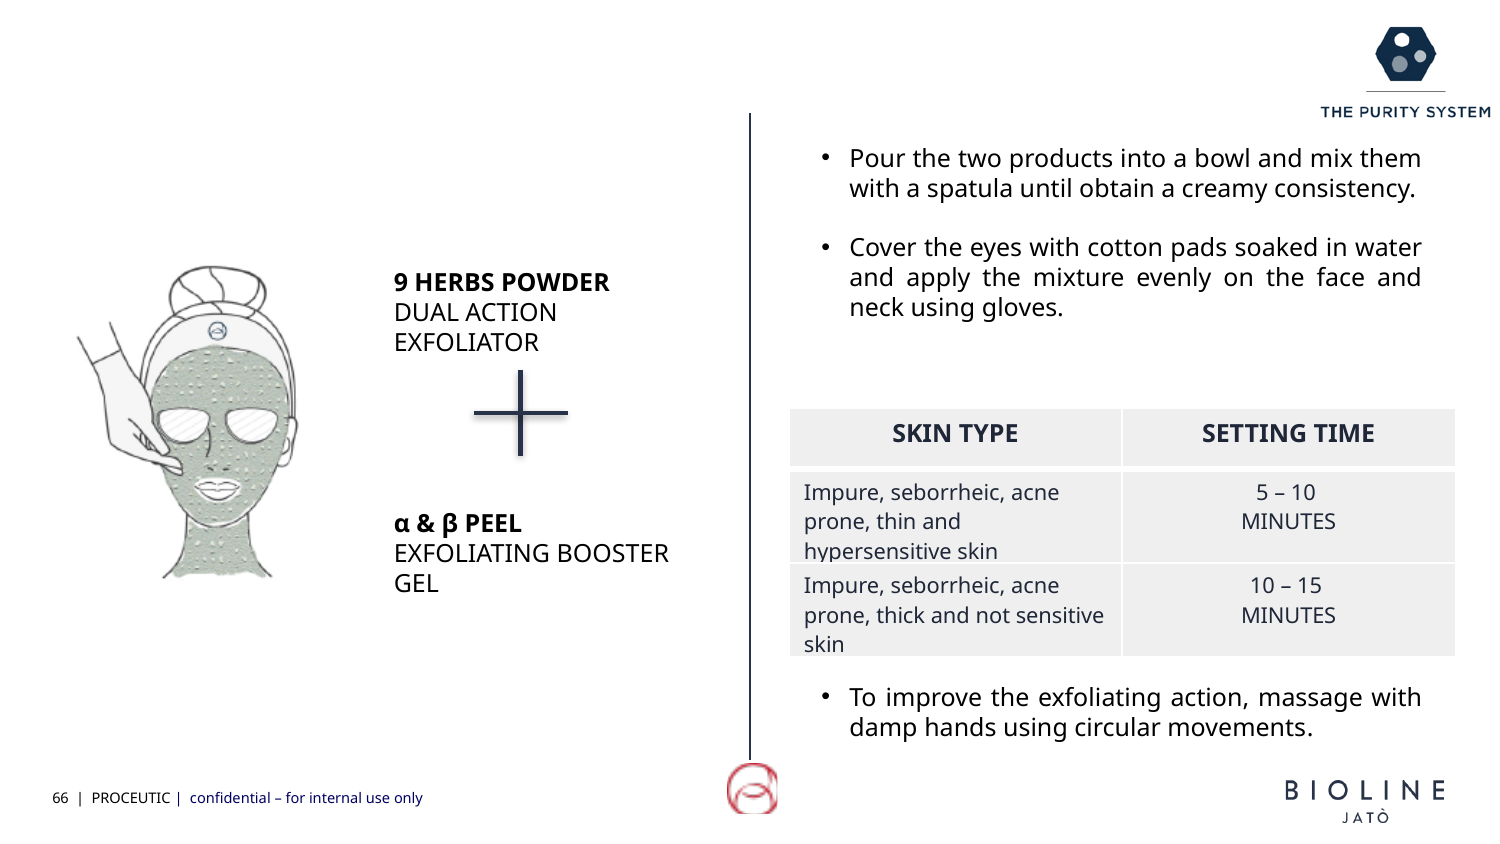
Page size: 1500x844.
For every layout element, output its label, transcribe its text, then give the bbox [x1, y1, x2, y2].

table_cell Impure, seborrheic, acne prone, thin and hypersensitive skin [790, 472, 1121, 562]
text_box Pour the two products into a bowl and mix them with a spatula until obtain a creamy consistency. Cover the eyes with cotton pads soaked in water and apply the mixture evenly on the face and neck using gloves. To improve the exfoliating action, massage with damp hands using circular movements. [806, 134, 1438, 408]
table_cell 10 – 15 MINUTES [1123, 564, 1455, 656]
table_cell 5 – 10 MINUTES [1123, 472, 1455, 562]
picture [64, 258, 316, 590]
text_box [473, 369, 568, 457]
table_header SETTING TIME [1123, 409, 1455, 466]
table_cell Impure, seborrheic, acne prone, thick and not sensitive skin [790, 564, 1121, 656]
text_box 9 HERBS POWDER DUAL ACTION EXFOLIATOR [379, 259, 722, 454]
text_box α & β PEEL EXFOLIATING BOOSTER GEL [379, 499, 731, 605]
text_box Pour the two products into a bowl and mix them with a spatula until obtain a creamy consistency. Cover the eyes with cotton pads soaked in water and apply the mixture evenly on the face and neck using gloves. To improve the exfoliating action, massage with damp hands using circular movements. [806, 658, 1438, 786]
picture [1310, 0, 1500, 127]
table_header SKIN TYPE [790, 409, 1121, 466]
